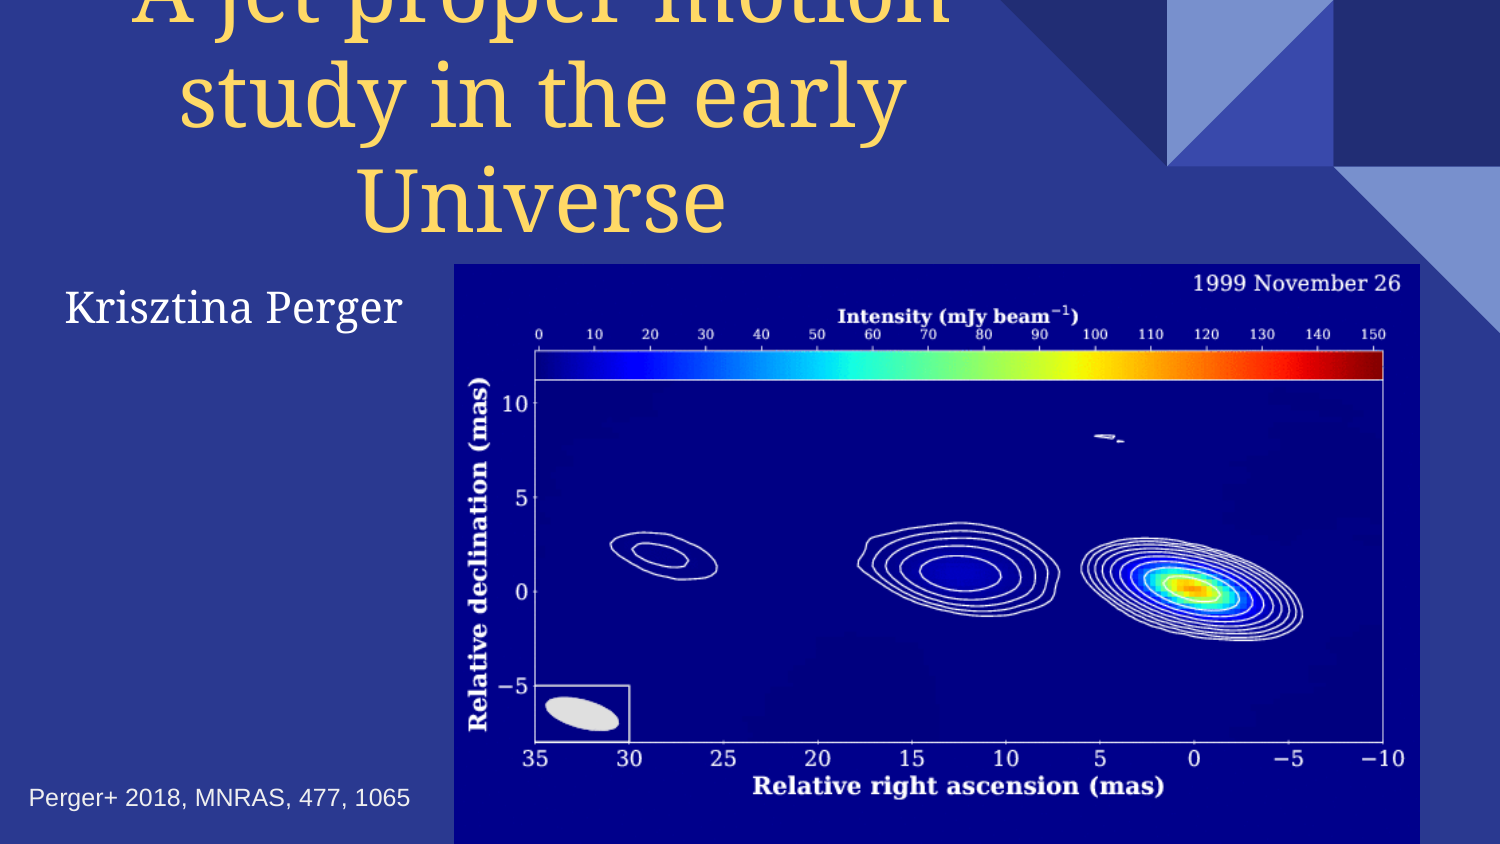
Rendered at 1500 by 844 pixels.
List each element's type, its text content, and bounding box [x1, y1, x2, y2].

text_box Perger+ 2018, MNRAS, 477, 1065 [13, 766, 448, 844]
subtitle Krisztina Perger [13, 264, 451, 379]
title A jet proper motion study in the early Universe [0, 0, 1085, 265]
picture [453, 264, 1420, 844]
